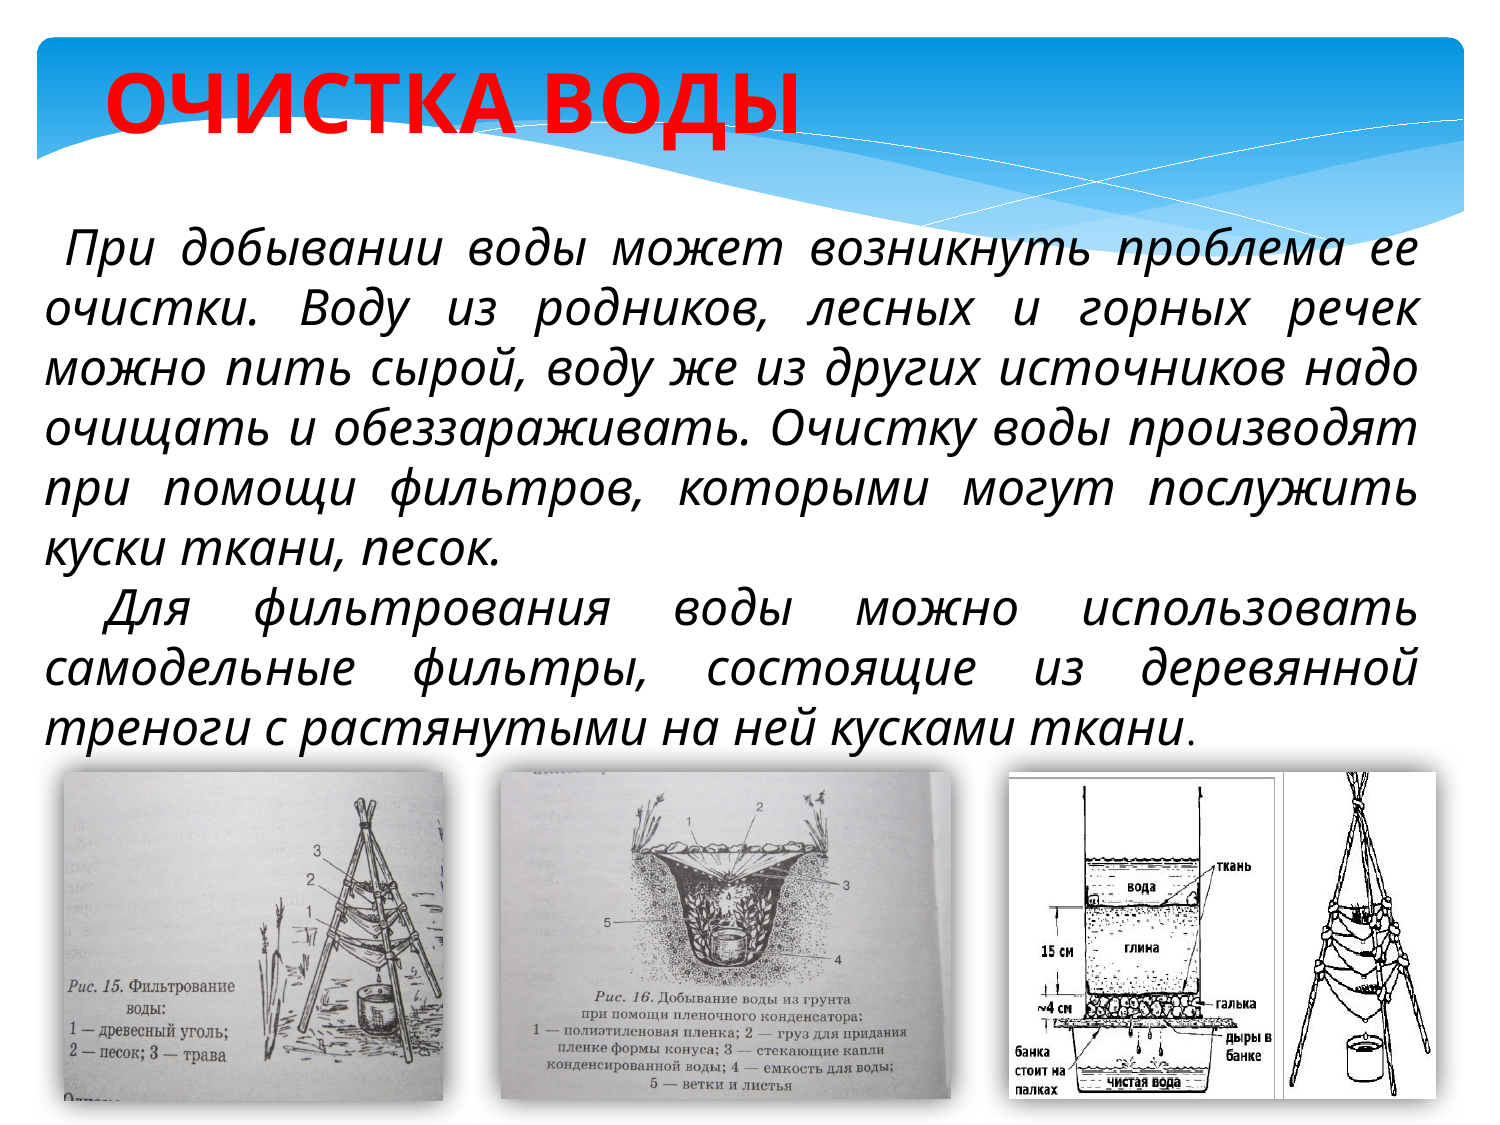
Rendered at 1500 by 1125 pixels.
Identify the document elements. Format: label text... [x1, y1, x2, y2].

picture [1009, 772, 1436, 1099]
text_box При добывании воды может возникнуть проблема ее очистки. Воду из родников, лесных и горных речек можно пить сырой, воду же из других источников надо очищать и обеззараживать. Очистку воды производят при помощи фильтров, которыми могут послужить куски ткани, песок. Для фильтрования воды можно использовать самодельные фильтры, состоящие из деревянной треноги с растянутыми на ней кусками ткани. [29, 208, 1436, 763]
text_box ОЧИСТКА ВОДЫ [88, 42, 1093, 158]
picture [64, 772, 444, 1101]
picture [501, 772, 952, 1099]
